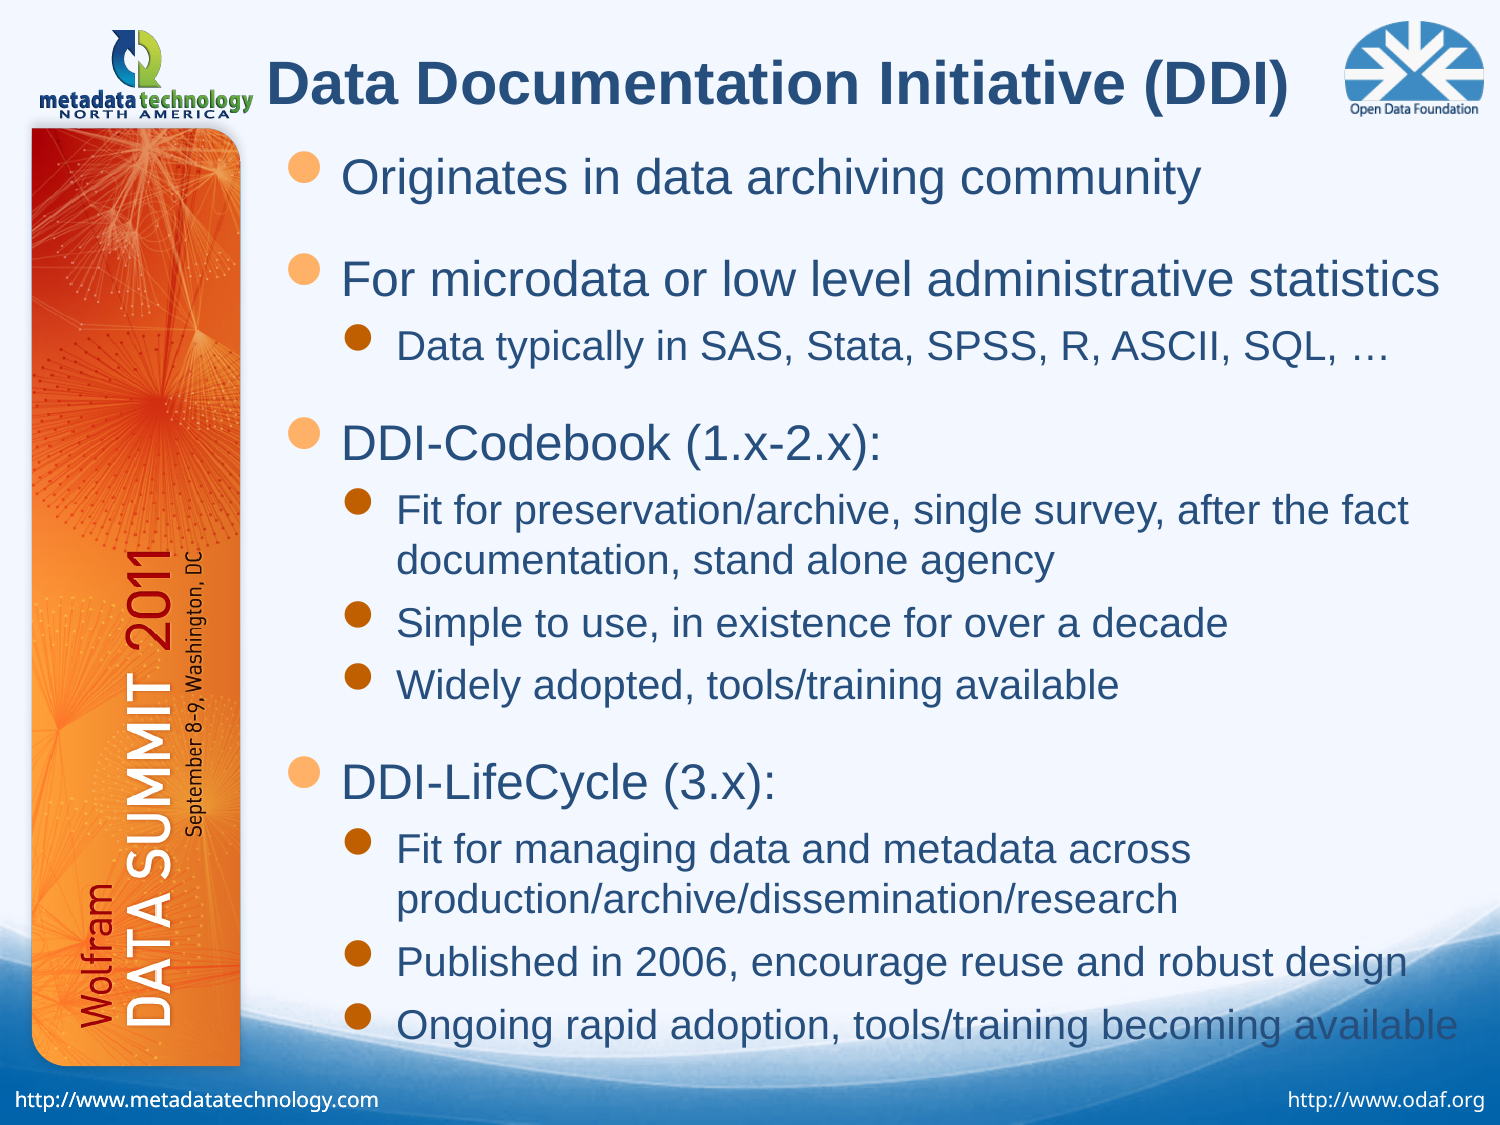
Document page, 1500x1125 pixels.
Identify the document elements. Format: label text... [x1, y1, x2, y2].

picture [1344, 21, 1485, 118]
title Data Documentation Initiative (DDI) [251, 35, 1334, 125]
list Originates in data archiving community For microdata or low level administrative statistics Data typically in SAS, Stata, SPSS, R, ASCII, SQL, … DDI-Codebook (1.x-2.x): Fit for preservation/archive, single survey, after the fact documentation, stand alone agency Simple to use, in existence for over a decade Widely adopted, tools/training available DDI-LifeCycle (3.x): Fit for managing data and metadata across production/archive/dissemination/research Published in 2006, encourage reuse and robust design Ongoing rapid adoption, tools/training becoming available [268, 137, 1477, 1049]
picture [31, 21, 258, 1067]
